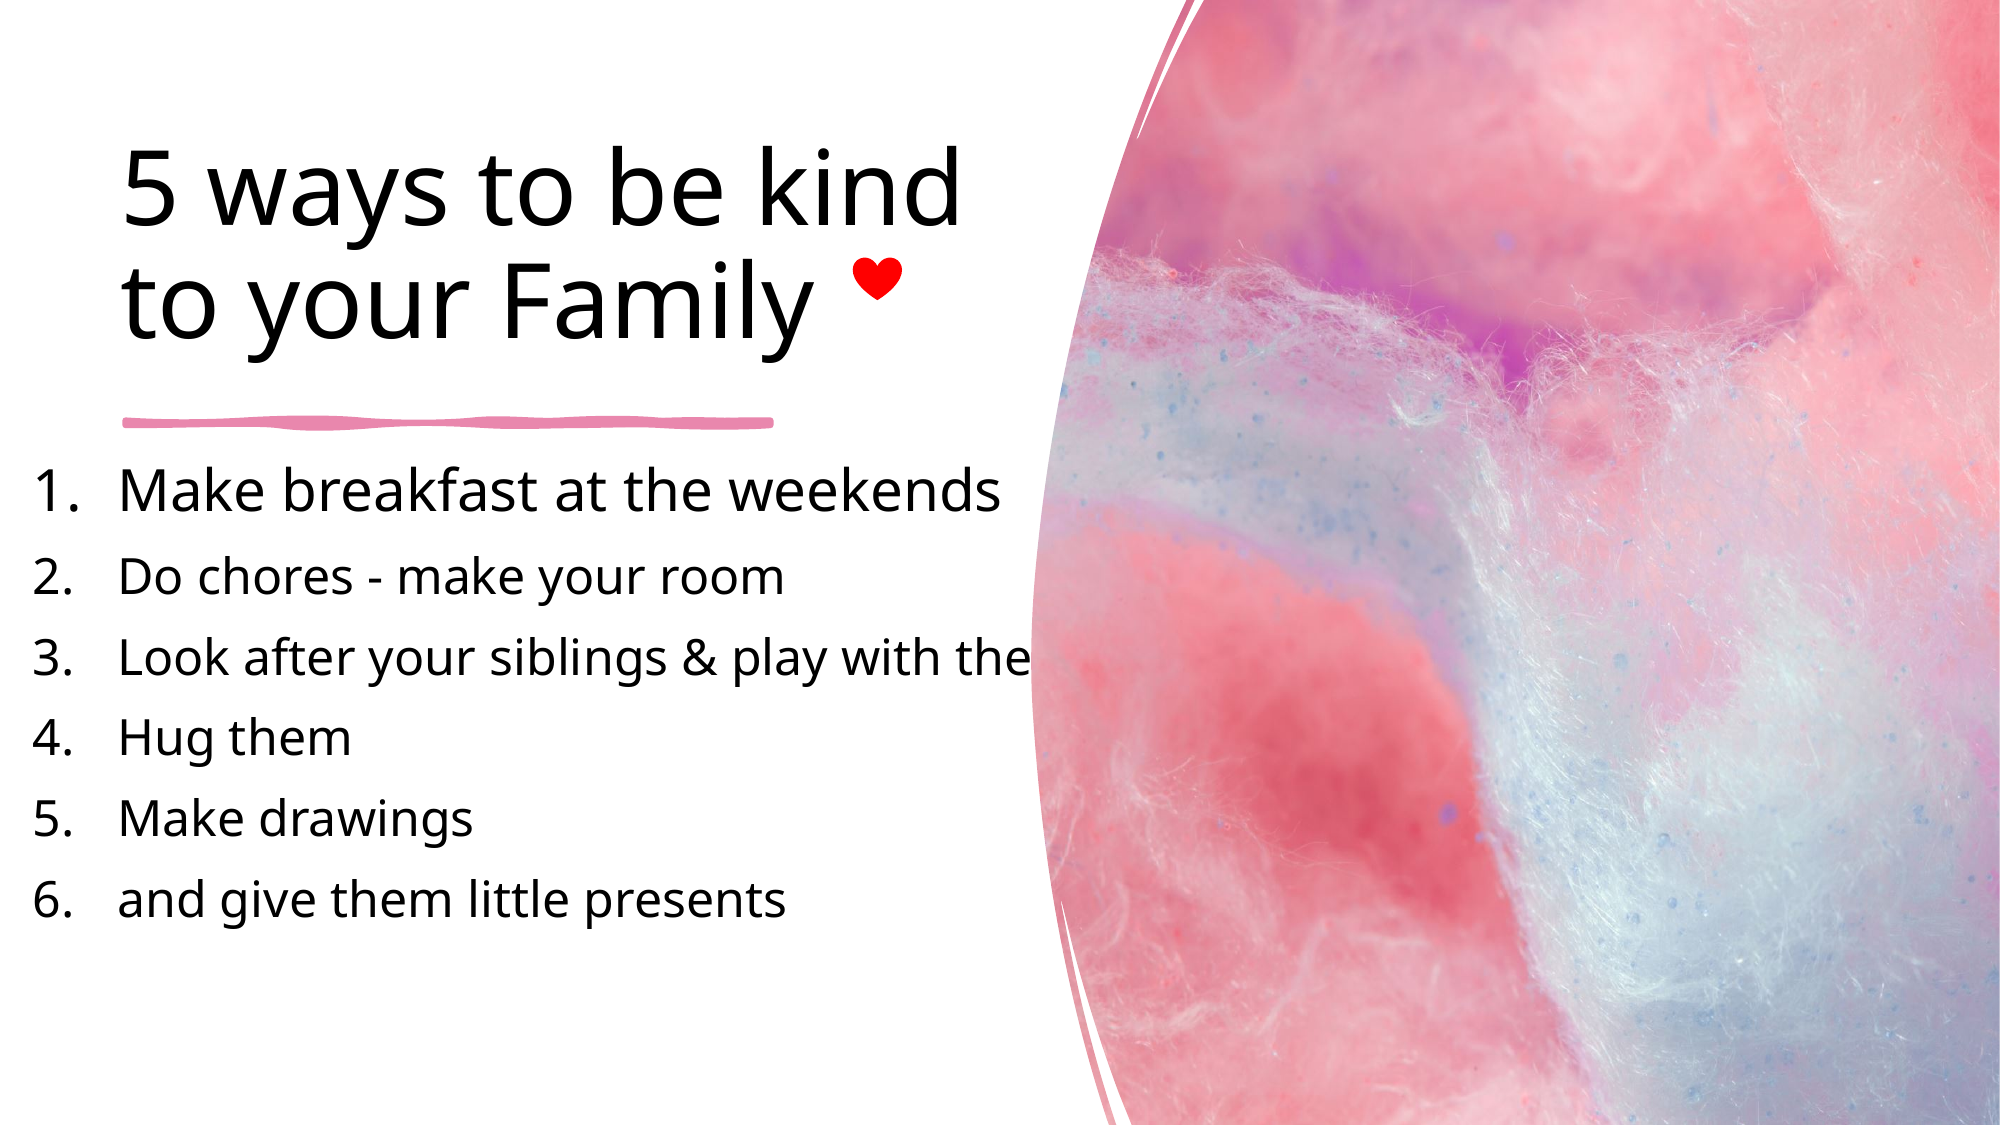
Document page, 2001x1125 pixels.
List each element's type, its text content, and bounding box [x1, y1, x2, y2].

text_box [0, 0, 1031, 1125]
text_box [124, 417, 772, 429]
text_box [852, 257, 903, 301]
title 5 ways to be kind to your Family [105, 47, 1031, 369]
picture [1031, 0, 2000, 1125]
list Make breakfast at the weekends Do chores - make your room Look after your siblings & play with them Hug them Make drawings and give them little presents [17, 445, 1031, 991]
